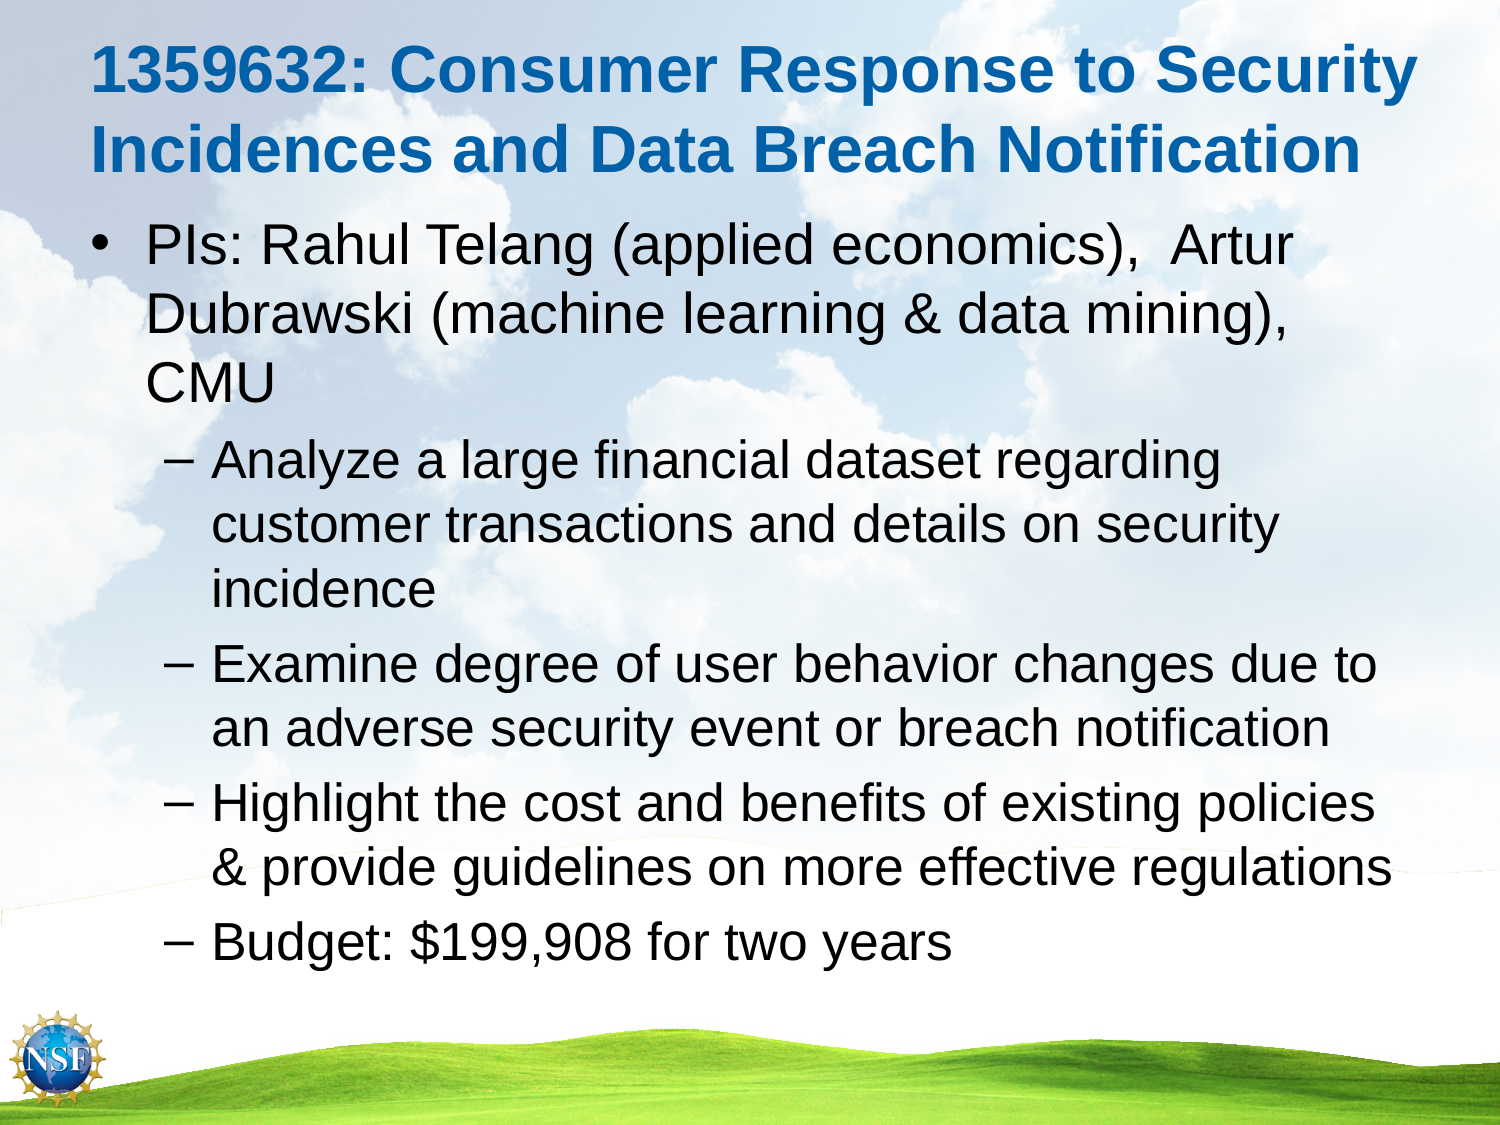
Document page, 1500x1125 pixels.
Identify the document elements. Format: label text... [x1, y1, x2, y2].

title 1359632: Consumer Response to Security Incidences and Data Breach Notification [75, 12, 1500, 200]
list PIs: Rahul Telang (applied economics), Artur Dubrawski (machine learning & data mining), CMU Analyze a large financial dataset regarding customer transactions and details on security incidence Examine degree of user behavior changes due to an adverse security event or breach notification Highlight the cost and benefits of existing policies & provide guidelines on more effective regulations Budget: $199,908 for two years [75, 200, 1425, 1038]
picture [0, 0, 1500, 1125]
